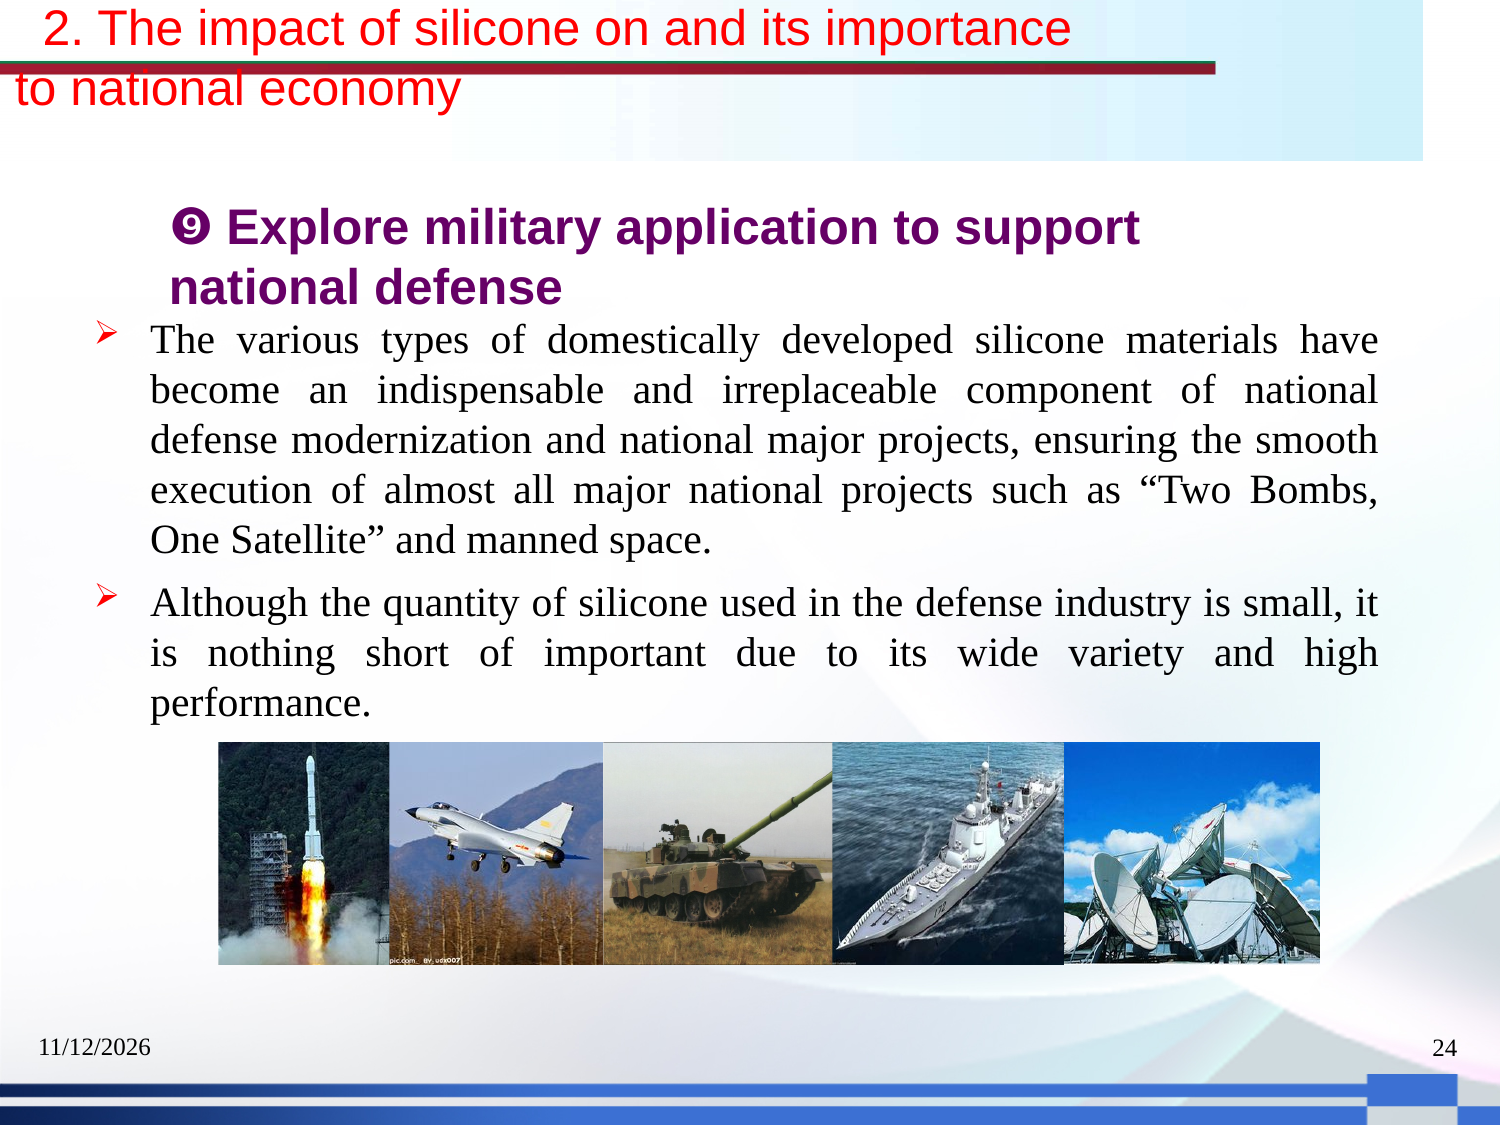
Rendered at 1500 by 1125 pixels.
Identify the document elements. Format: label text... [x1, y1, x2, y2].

text_box ❾ Explore military application to support national defense [153, 187, 1171, 323]
picture [0, 161, 1500, 1125]
text_box 2. The impact of silicone on and its importance to national economy [0, 0, 1140, 122]
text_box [218, 741, 1321, 965]
text_box The various types of domestically developed silicone materials have become an indispensable and irreplaceable component of national defense modernization and national major projects, ensuring the smooth execution of almost all major national projects such as “Two Bombs, One Satellite” and manned space. Although the quantity of silicone used in the defense industry is small, it is nothing short of important due to its wide variety and high performance. [82, 304, 1395, 732]
